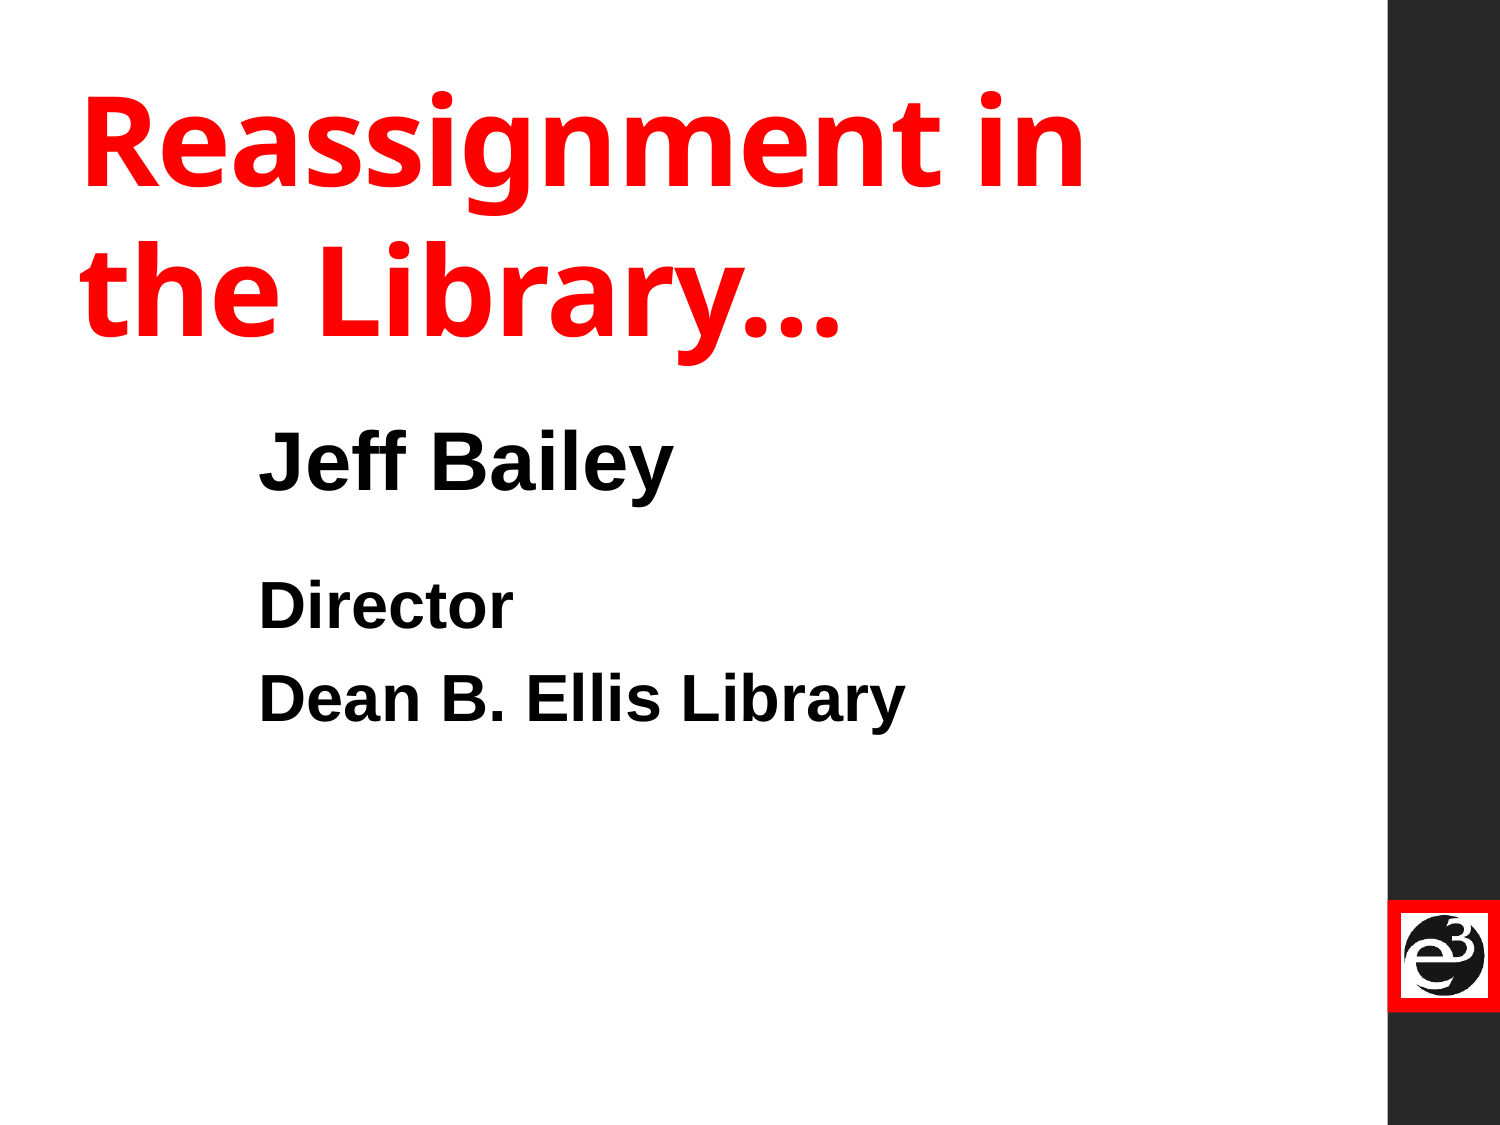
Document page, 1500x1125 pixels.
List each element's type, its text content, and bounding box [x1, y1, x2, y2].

title Reassignment in the Library… [62, 149, 1325, 273]
picture [1399, 911, 1488, 998]
subtitle Jeff Bailey Director Dean B. Ellis Library [225, 399, 1137, 850]
